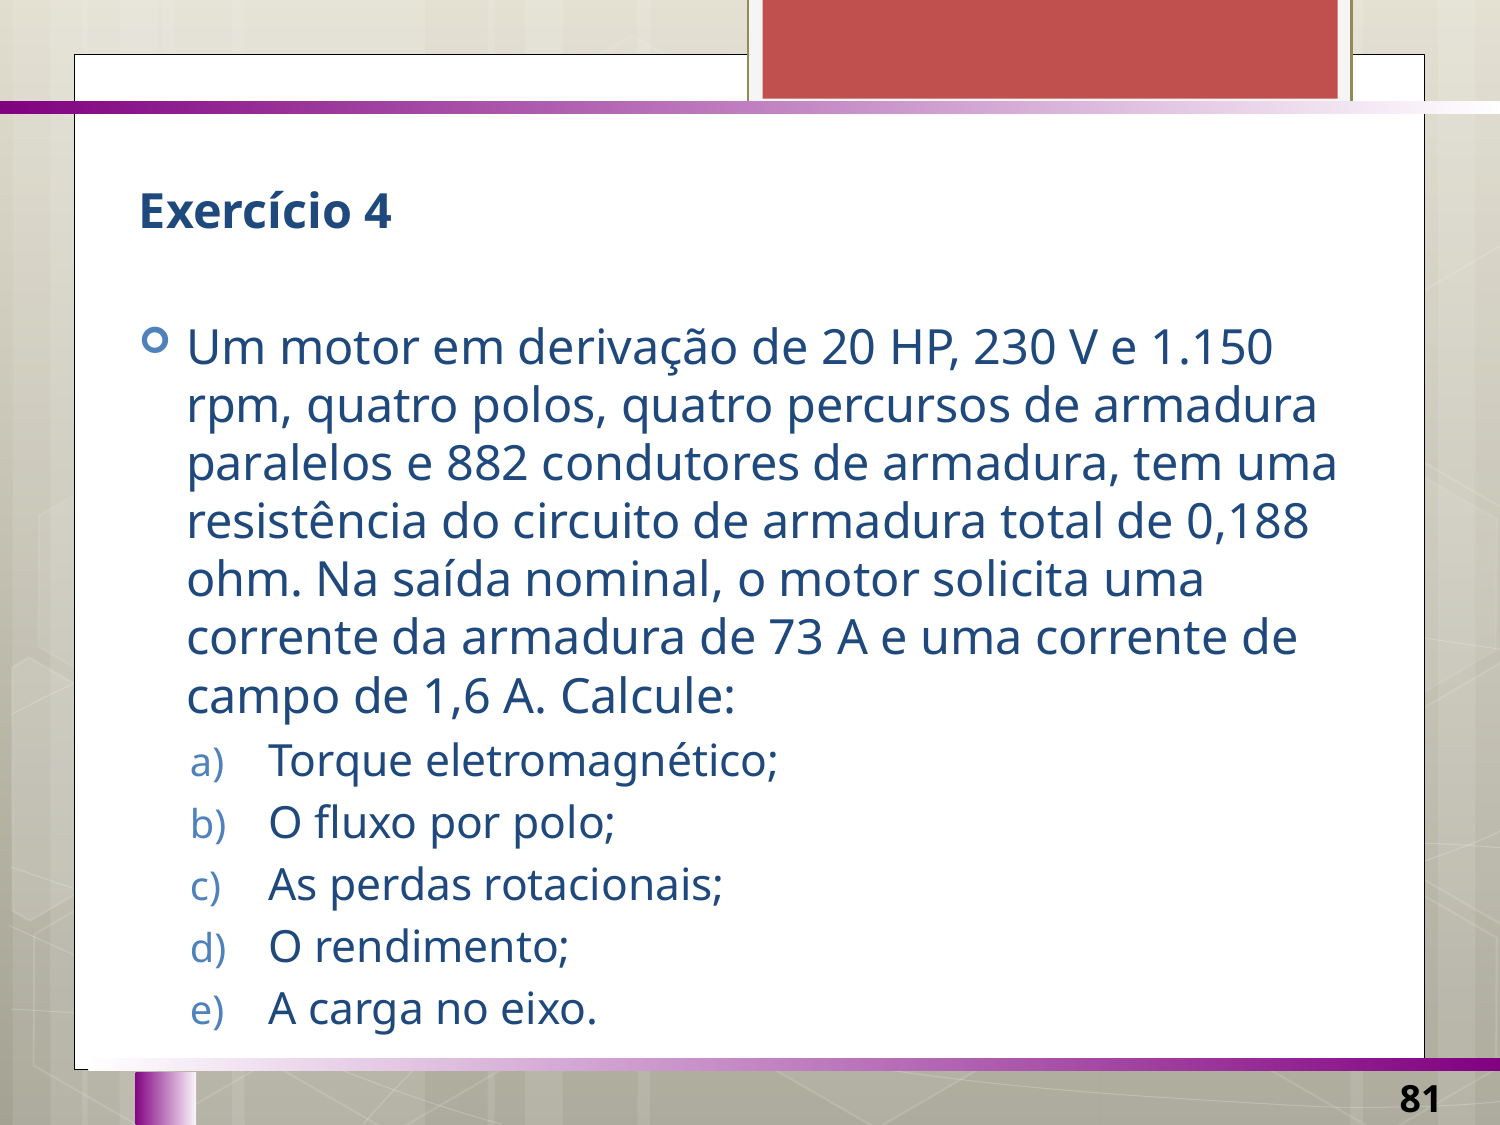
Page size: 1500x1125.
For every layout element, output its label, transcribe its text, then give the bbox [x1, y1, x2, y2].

list Exercício 4 Um motor em derivação de 20 HP, 230 V e 1.150 rpm, quatro polos, quatro percursos de armadura paralelos e 882 condutores de armadura, tem uma resistência do circuito de armadura total de 0,188 ohm. Na saída nominal, o motor solicita uma corrente da armadura de 73 A e uma corrente de campo de 1,6 A. Calcule: Torque eletromagnético; O fluxo por polo; As perdas rotacionais; O rendimento; A carga no eixo. [112, 172, 1388, 1047]
